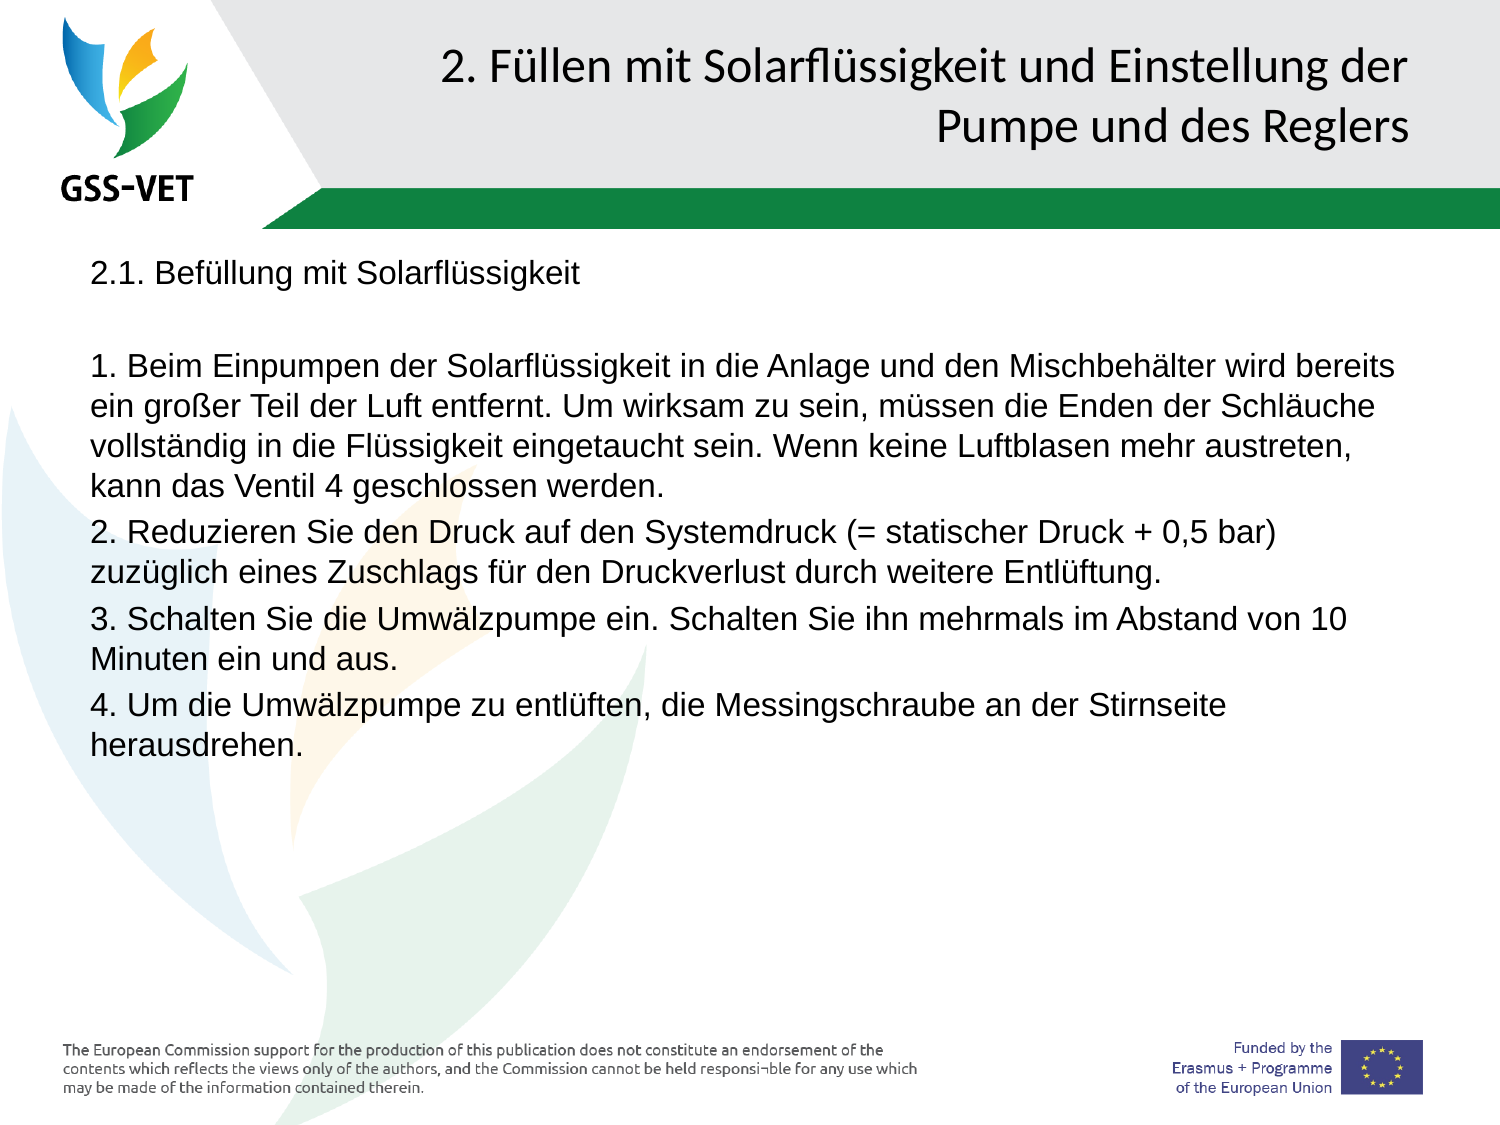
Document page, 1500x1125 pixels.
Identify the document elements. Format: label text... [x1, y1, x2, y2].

title 2. Füllen mit Solarflüssigkeit und Einstellung der Pumpe und des Reglers [324, 0, 1425, 185]
list 2.1. Befüllung mit Solarflüssigkeit 1. Beim Einpumpen der Solarflüssigkeit in die Anlage und den Mischbehälter wird bereits ein großer Teil der Luft entfernt. Um wirksam zu sein, müssen die Enden der Schläuche vollständig in die Flüssigkeit eingetaucht sein. Wenn keine Luftblasen mehr austreten, kann das Ventil 4 geschlossen werden. 2. Reduzieren Sie den Druck auf den Systemdruck (= statischer Druck + 0,5 bar) zuzüglich eines Zuschlags für den Druckverlust durch weitere Entlüftung. 3. Schalten Sie die Umwälzpumpe ein. Schalten Sie ihn mehrmals im Abstand von 10 Minuten ein und aus. 4. Um die Umwälzpumpe zu entlüften, die Messingschraube an der Stirnseite herausdrehen. [75, 243, 1425, 929]
picture [0, 0, 1500, 1125]
